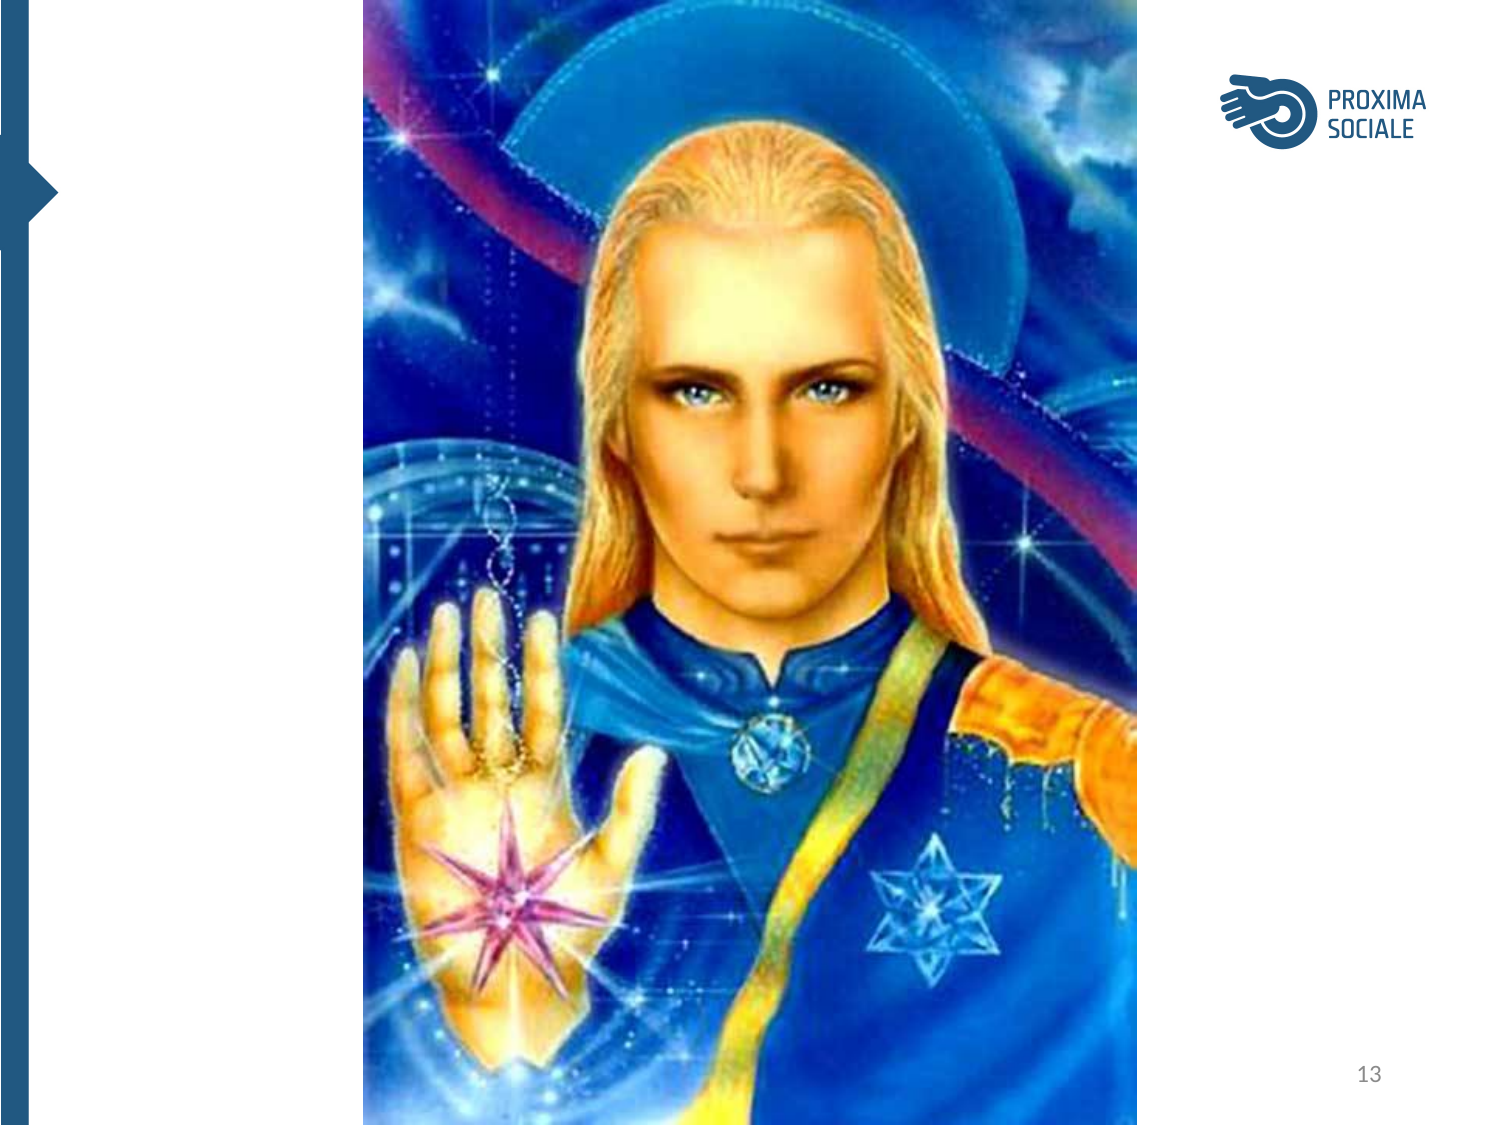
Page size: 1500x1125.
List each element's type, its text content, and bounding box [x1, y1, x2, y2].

picture [0, 0, 1500, 1125]
slide_number 13 [1137, 1042, 1397, 1103]
picture [734, 0, 745, 4]
